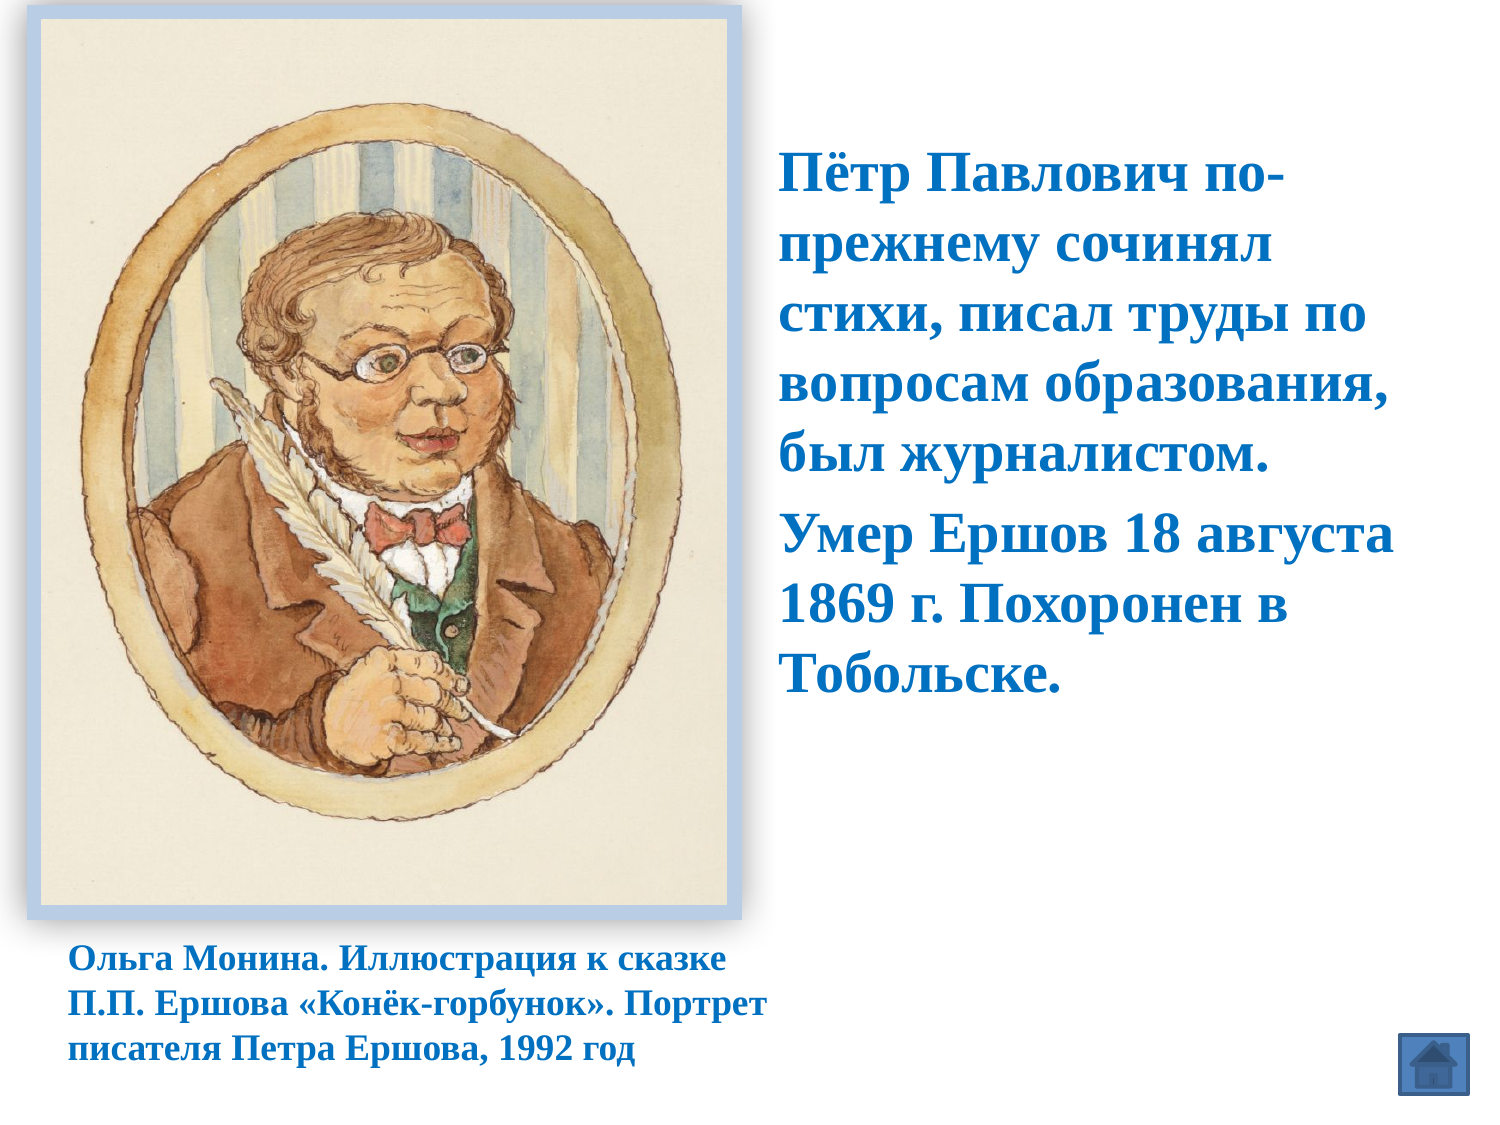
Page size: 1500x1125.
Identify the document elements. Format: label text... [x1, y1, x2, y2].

list Пётр Павлович по-прежнему сочинял стихи, писал труды по вопросам образования, был журналистом. Умер Ершов 18 августа 1869 г. Похоронен в Тобольске. [768, 125, 1457, 835]
text_box Ольга Монина. Иллюстрация к сказке П.П. Ершова «Конёк-горбунок». Портрет писателя Петра Ершова, 1992 год [53, 925, 803, 1076]
text_box [1398, 1033, 1470, 1096]
picture [40, 18, 728, 906]
